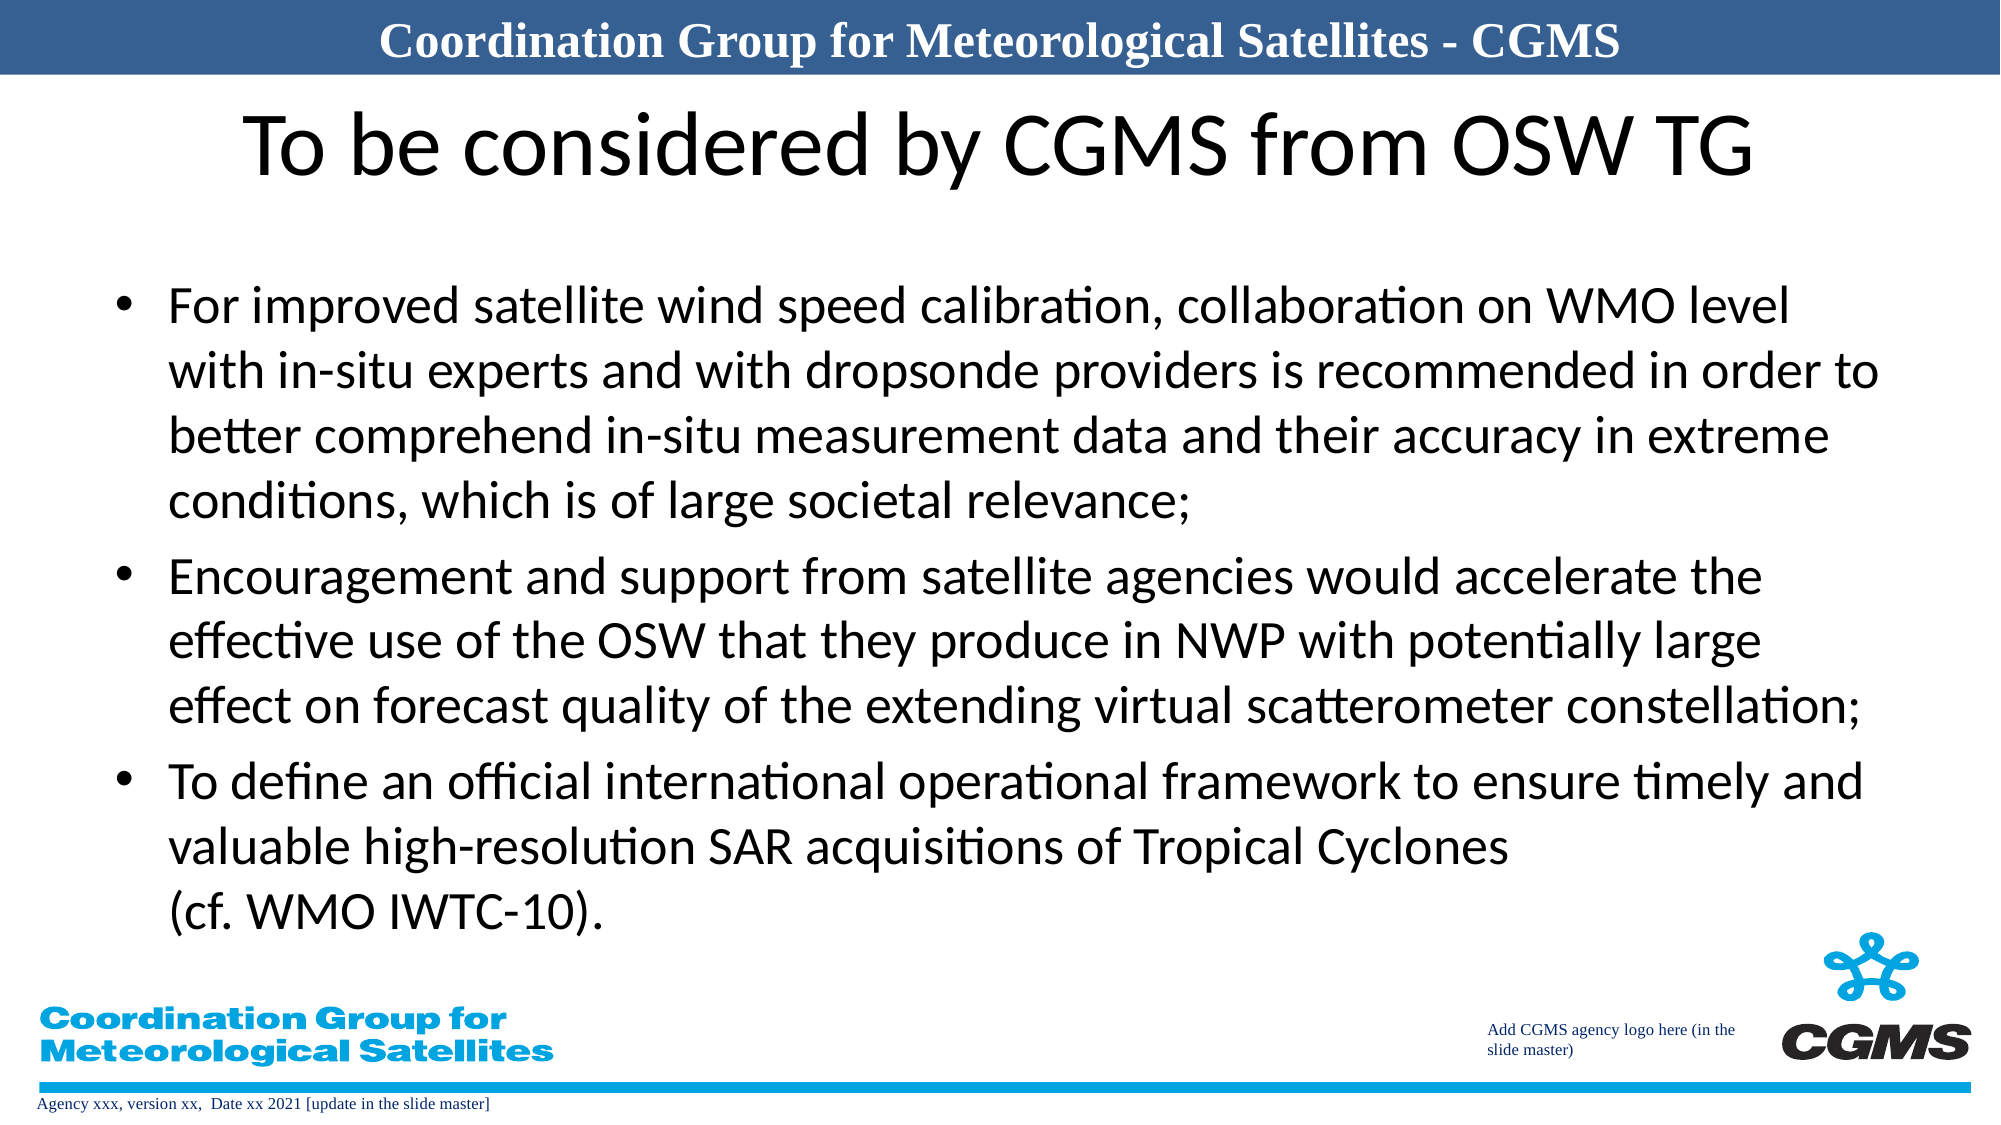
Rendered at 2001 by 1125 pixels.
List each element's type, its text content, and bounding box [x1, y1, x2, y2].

title To be considered by CGMS from OSW TG [99, 45, 1900, 233]
list For improved satellite wind speed calibration, collaboration on WMO level with in-situ experts and with dropsonde providers is recommended in order to better comprehend in-situ measurement data and their accuracy in extreme conditions, which is of large societal relevance; Encouragement and support from satellite agencies would accelerate the effective use of the OSW that they produce in NWP with potentially large effect on forecast quality of the extending virtual scatterometer constellation; To define an official international operational framework to ensure timely and valuable high-resolution SAR acquisitions of Tropical Cyclones (cf. WMO IWTC-10). [99, 262, 1900, 1005]
